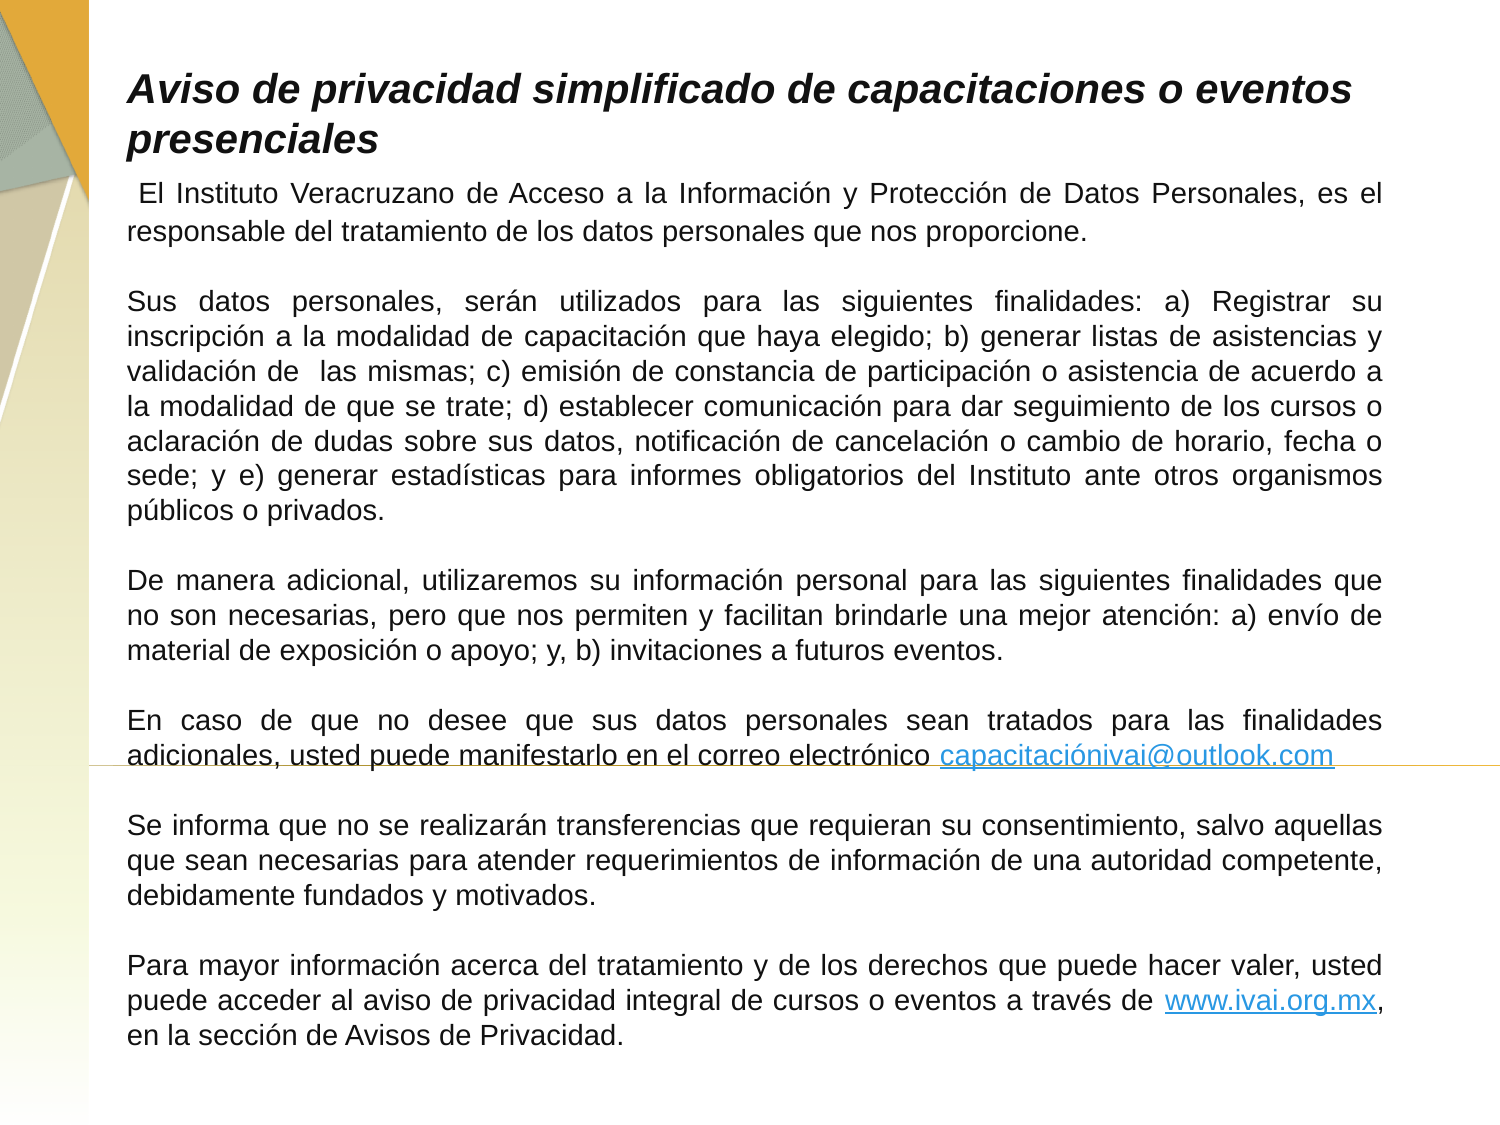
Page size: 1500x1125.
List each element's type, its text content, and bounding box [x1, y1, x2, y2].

text_box Aviso de privacidad simplificado de capacitaciones o eventos presenciales El Instituto Veracruzano de Acceso a la Información y Protección de Datos Personales, es el responsable del tratamiento de los datos personales que nos proporcione. Sus datos personales, serán utilizados para las siguientes finalidades: a) Registrar su inscripción a la modalidad de capacitación que haya elegido; b) generar listas de asistencias y validación de las mismas; c) emisión de constancia de participación o asistencia de acuerdo a la modalidad de que se trate; d) establecer comunicación para dar seguimiento de los cursos o aclaración de dudas sobre sus datos, notificación de cancelación o cambio de horario, fecha o sede; y e) generar estadísticas para informes obligatorios del Instituto ante otros organismos públicos o privados. De manera adicional, utilizaremos su información personal para las siguientes finalidades que no son necesarias, pero que nos permiten y facilitan brindarle una mejor atención: a) envío de material de exposición o apoyo; y, b) invitaciones a futuros eventos. En caso de que no desee que sus datos personales sean tratados para las finalidades adicionales, usted puede manifestarlo en el correo electrónico capacitaciónivai@outlook.com Se informa que no se realizarán transferencias que requieran su consentimiento, salvo aquellas que sean necesarias para atender requerimientos de información de una autoridad competente, debidamente fundados y motivados. Para mayor información acerca del tratamiento y de los derechos que puede hacer valer, usted puede acceder al aviso de privacidad integral de cursos o eventos a través de www.ivai.org.mx, en la sección de Avisos de Privacidad. [112, 54, 1400, 1059]
picture [0, 0, 89, 1124]
